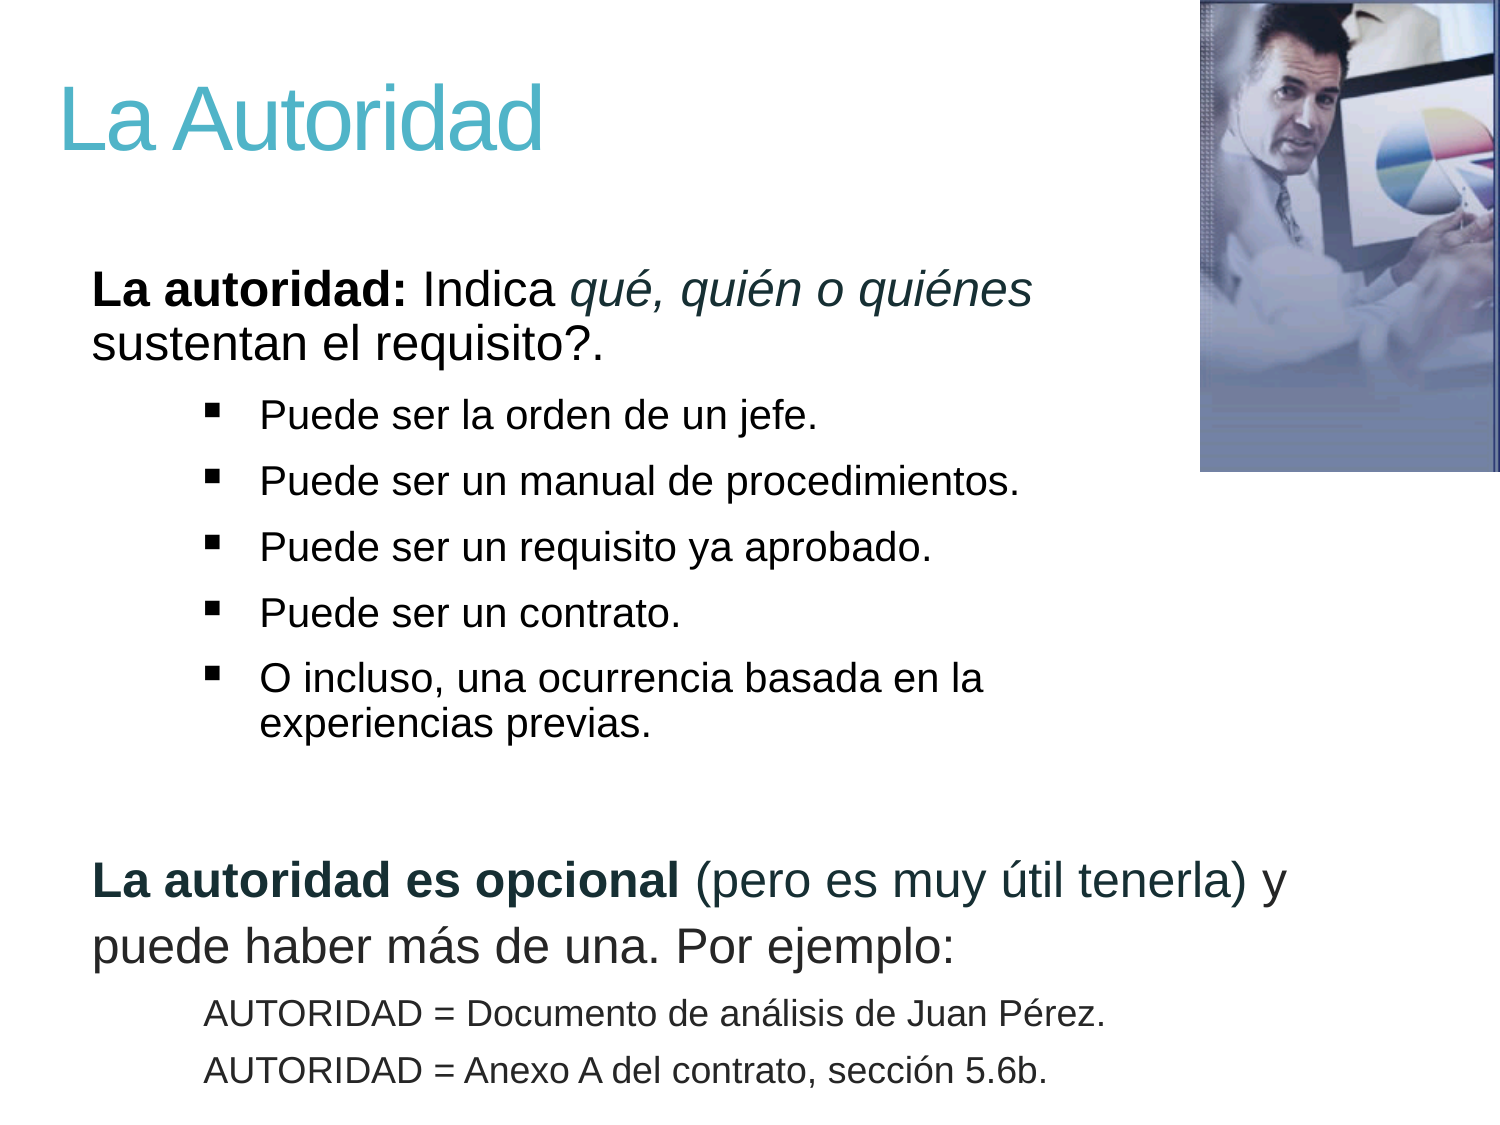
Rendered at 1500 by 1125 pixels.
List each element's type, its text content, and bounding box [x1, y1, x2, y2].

list La autoridad es opcional (pero es muy útil tenerla) y puede haber más de una. Por ejemplo: AUTORIDAD = Documento de análisis de Juan Pérez. AUTORIDAD = Anexo A del contrato, sección 5.6b. [76, 834, 1450, 1106]
picture [1199, 0, 1500, 472]
title La Autoridad [42, 63, 1199, 178]
text_box La autoridad: Indica qué, quién o quiénes sustentan el requisito?. Puede ser la orden de un jefe. Puede ser un manual de procedimientos. Puede ser un requisito ya aprobado. Puede ser un contrato. O incluso, una ocurrencia basada en la experiencias previas. [76, 255, 1199, 799]
